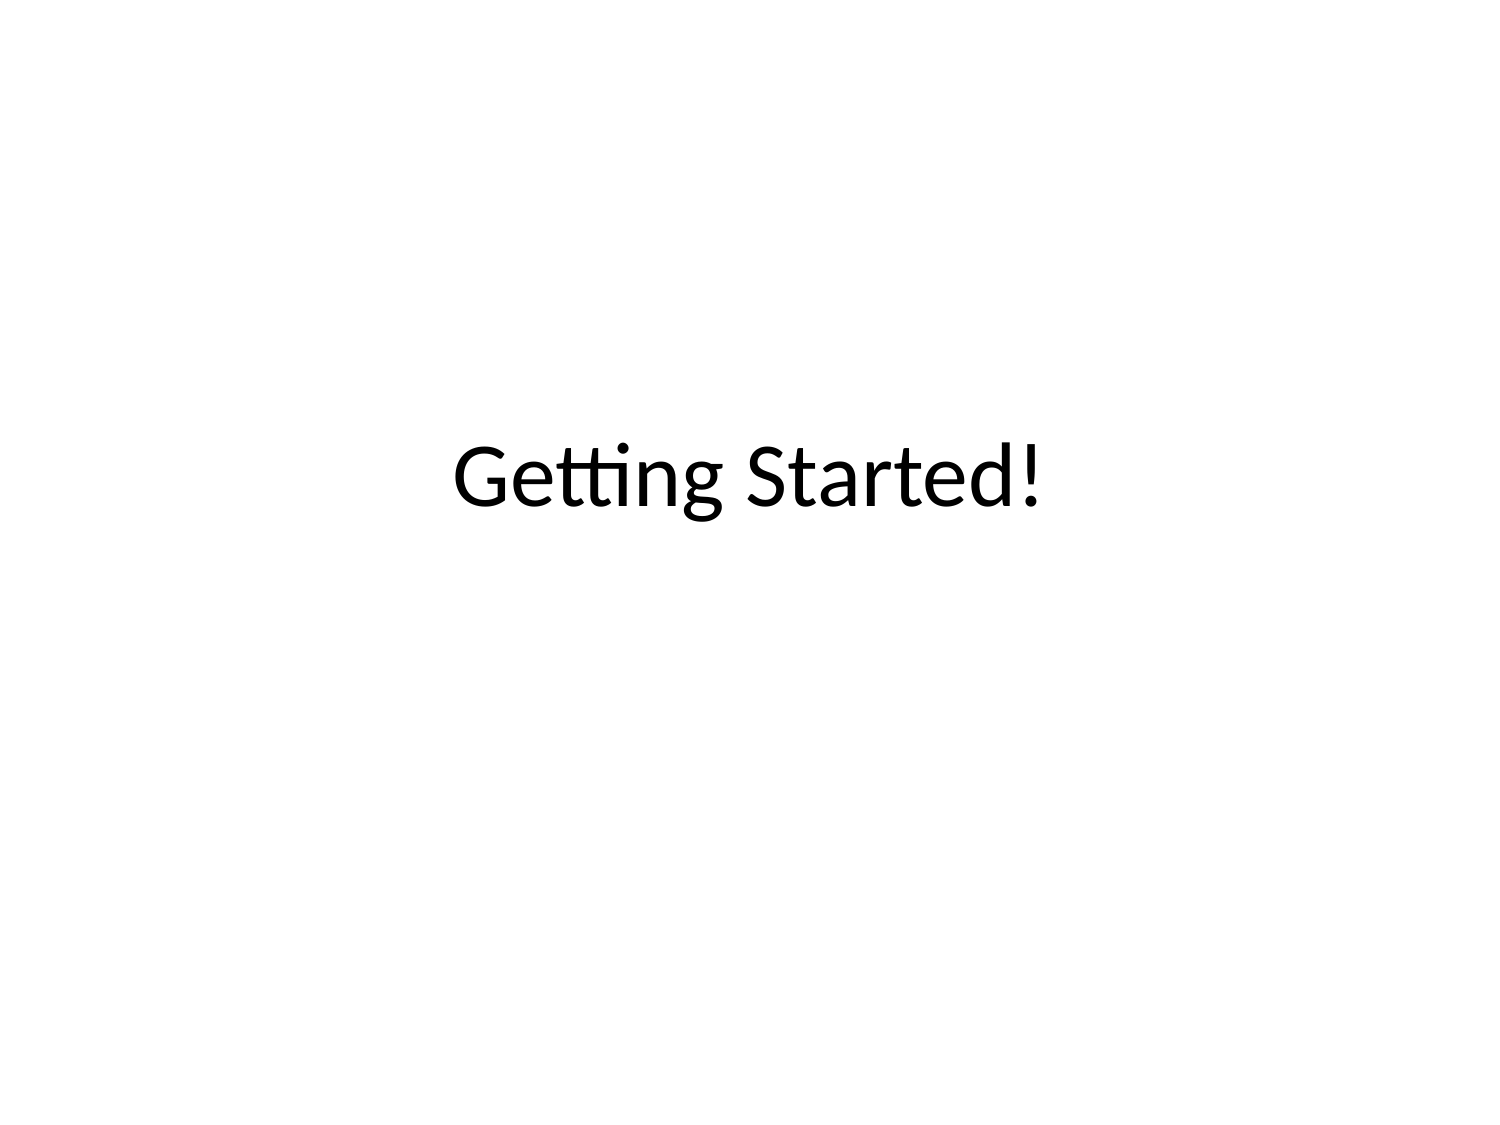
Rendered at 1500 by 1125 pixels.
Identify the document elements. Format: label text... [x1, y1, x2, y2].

title Getting Started! [112, 349, 1388, 591]
